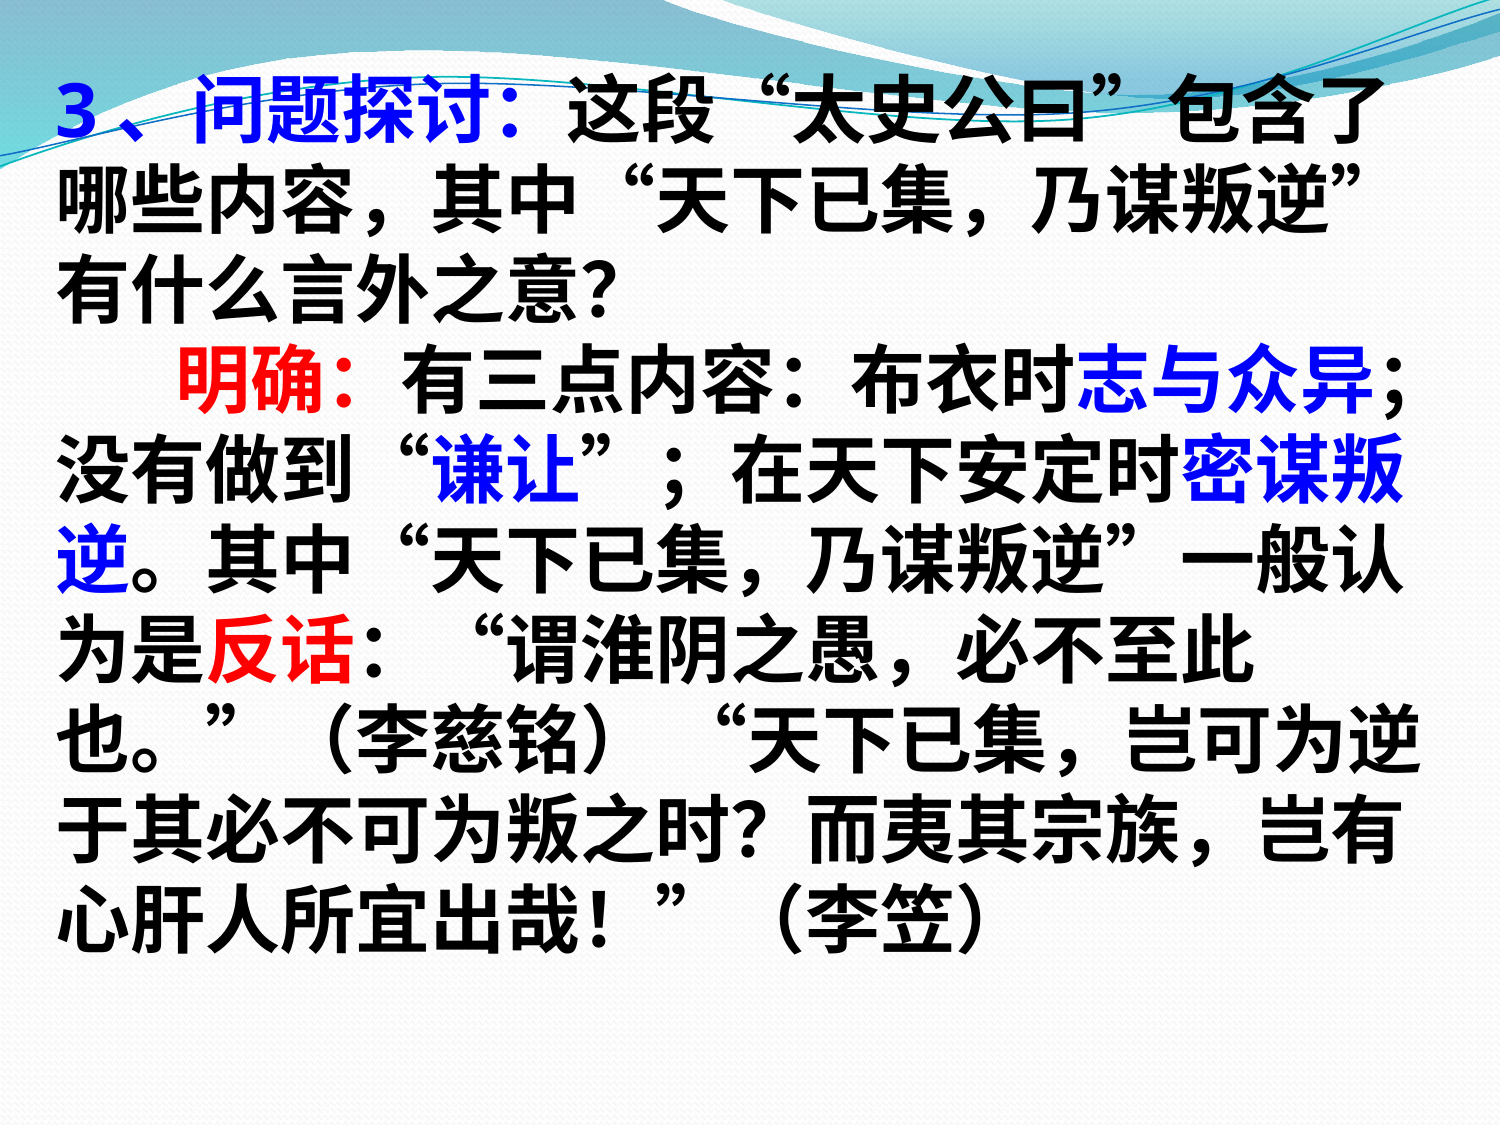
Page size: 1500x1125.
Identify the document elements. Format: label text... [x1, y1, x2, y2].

text_box 3、问题探讨：这段“太史公曰”包含了哪些内容，其中“天下已集，乃谋叛逆”有什么言外之意？ 明确：有三点内容：布衣时志与众异；没有做到“谦让”；在天下安定时密谋叛逆。其中“天下已集，乃谋叛逆”一般认为是反话：“谓淮阴之愚，必不至此也。”（李慈铭） “天下已集，岂可为逆于其必不可为叛之时？而夷其宗族，岂有心肝人所宜出哉！”（李笠） [41, 54, 1447, 1097]
